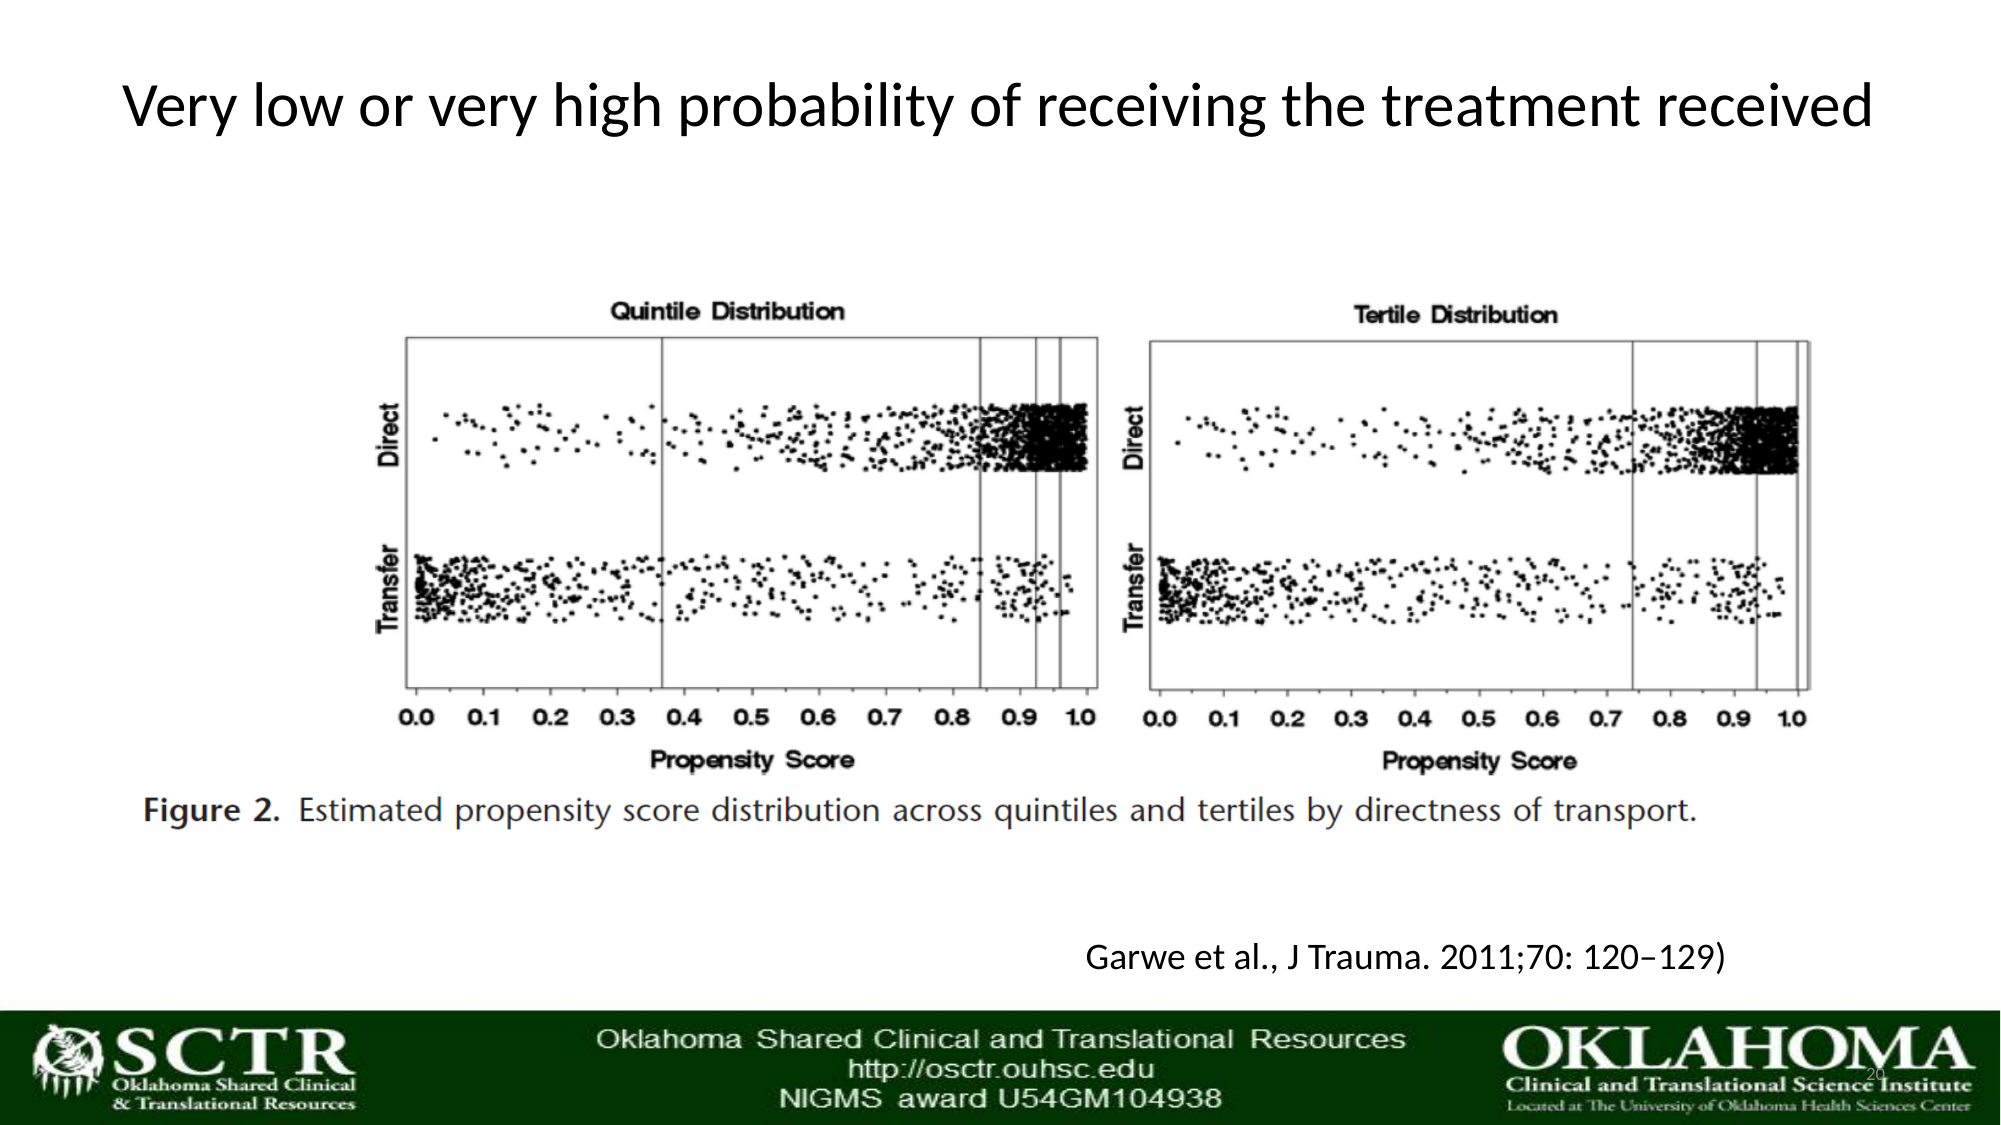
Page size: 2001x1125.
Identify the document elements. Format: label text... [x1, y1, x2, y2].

title Very low or very high probability of receiving the treatment received [99, 45, 1900, 233]
text_box Garwe et al., J Trauma. 2011;70: 120–129) [1070, 924, 1925, 985]
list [99, 249, 1901, 859]
slide_number 20 [1433, 1042, 1900, 1103]
picture [0, 0, 2001, 1125]
